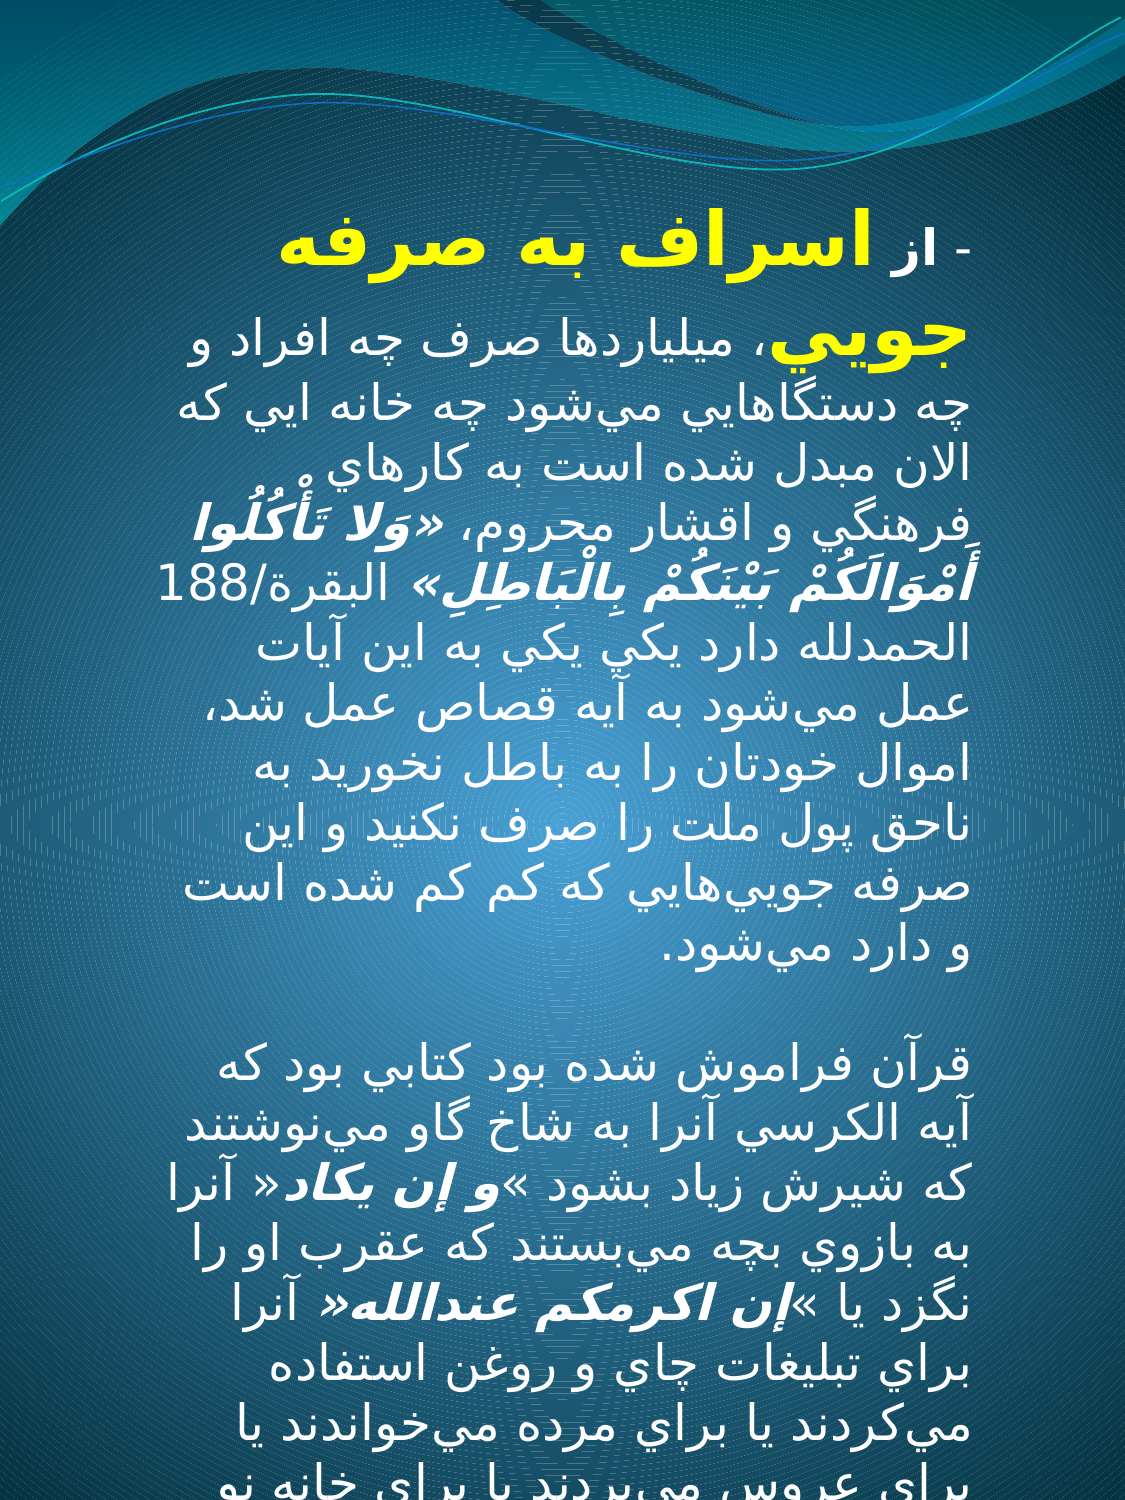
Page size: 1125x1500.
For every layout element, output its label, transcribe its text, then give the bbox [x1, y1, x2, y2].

text_box - از اسراف به صرفه جويي، ميلياردها صرف چه افراد و چه دستگاهايي مي‌شود چه خانه ايي كه الان مبدل شده است به كارهاي فرهنگي و اقشار محروم، «وَلا تَأْكُلُوا أَمْوَالَكُمْ بَيْنَكُمْ بِالْبَاطِلِ» البقرة/188 الحمدلله دارد يكي يكي به اين آيات عمل مي‌شود به آيه قصاص عمل شد، اموال خودتان را به باطل نخوريد به ناحق پول ملت را صرف نكنيد و اين صرفه جويي‌هايي كه كم كم شده است و دارد مي‌شود. قرآن فراموش شده بود كتابي بود كه آيه الكرسي آنرا به شاخ گاو مي‌نوشتند كه شيرش زياد بشود »و إن يكاد« آنرا به بازوي بچه مي‌بستند كه عقرب او را نگزد يا »إن اكرمكم عندالله« آنرا براي تبليغات چاي و روغن استفاده مي‌كردند يا براي مرده مي‌خواندند يا براي عروس مي‌بردند يا براي خانه نو مي‌بردند استفاده‌هاي قرآن تمام استفاده‌هاي تشريفاتي بود اما الان دارد مكتب مي‌شود. [137, 182, 988, 1500]
